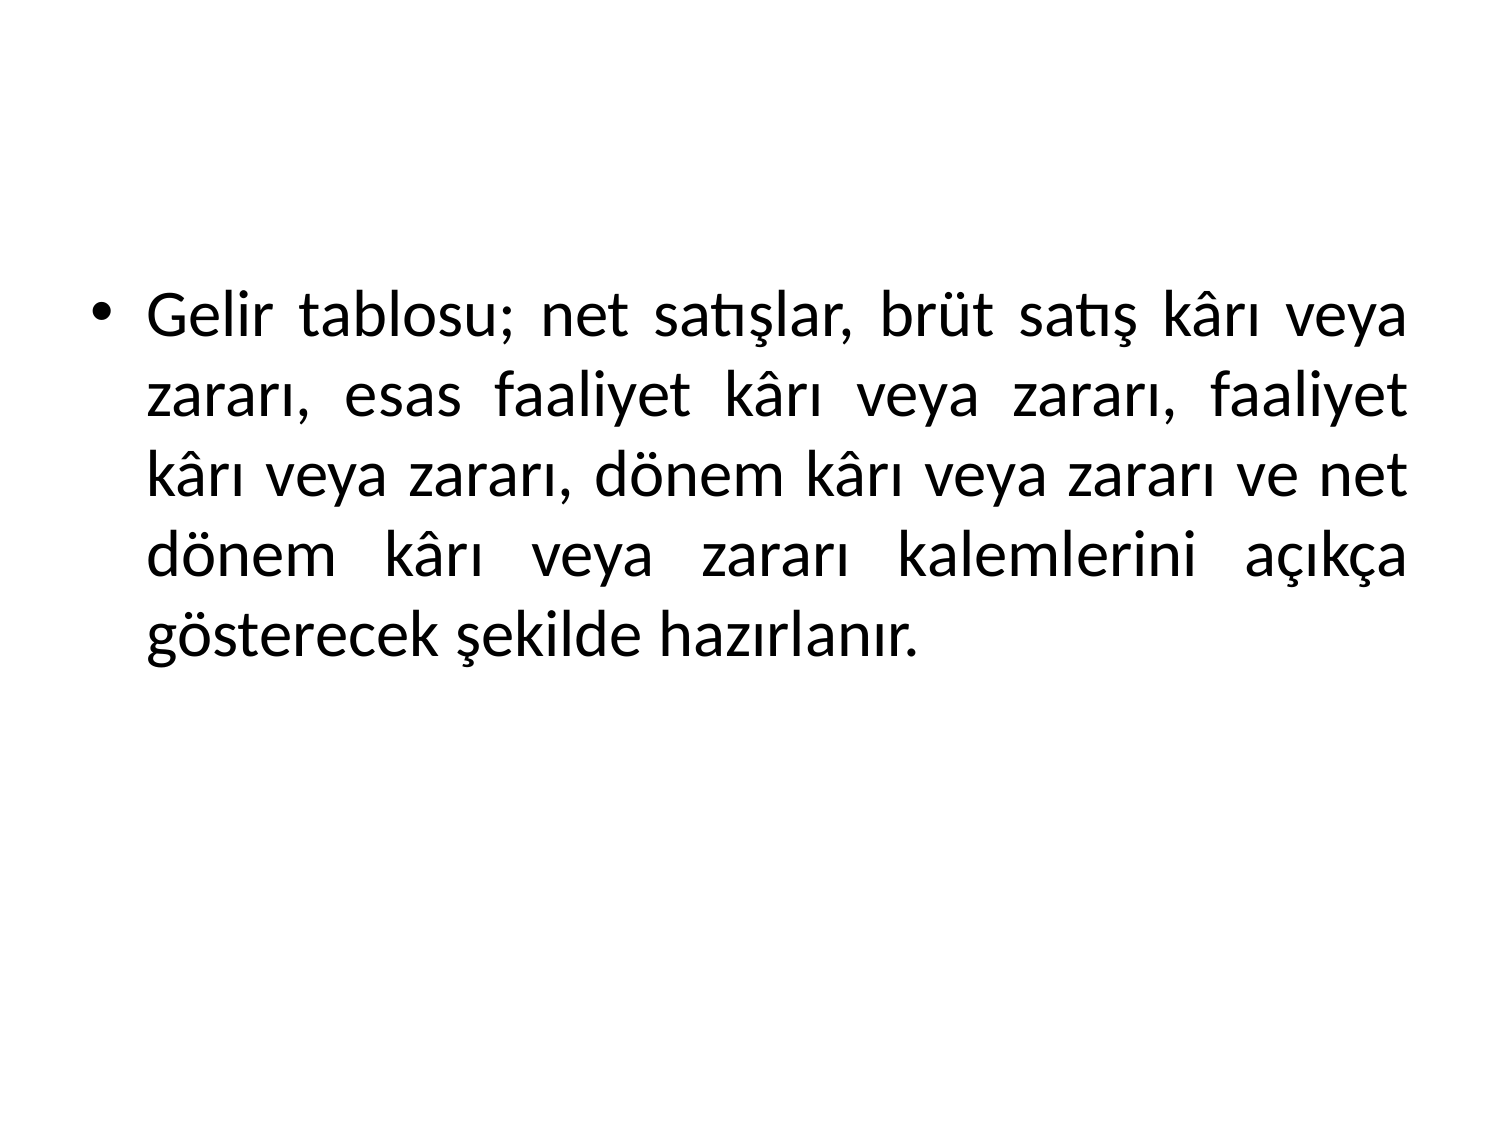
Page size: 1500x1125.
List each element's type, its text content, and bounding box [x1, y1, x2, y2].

list Gelir tablosu; net satışlar, brüt satış kârı veya zararı, esas faaliyet kârı veya zararı, faaliyet kârı veya zararı, dönem kârı veya zararı ve net dönem kârı veya zararı kalemlerini açıkça gösterecek şekilde hazırlanır. [75, 262, 1425, 1005]
